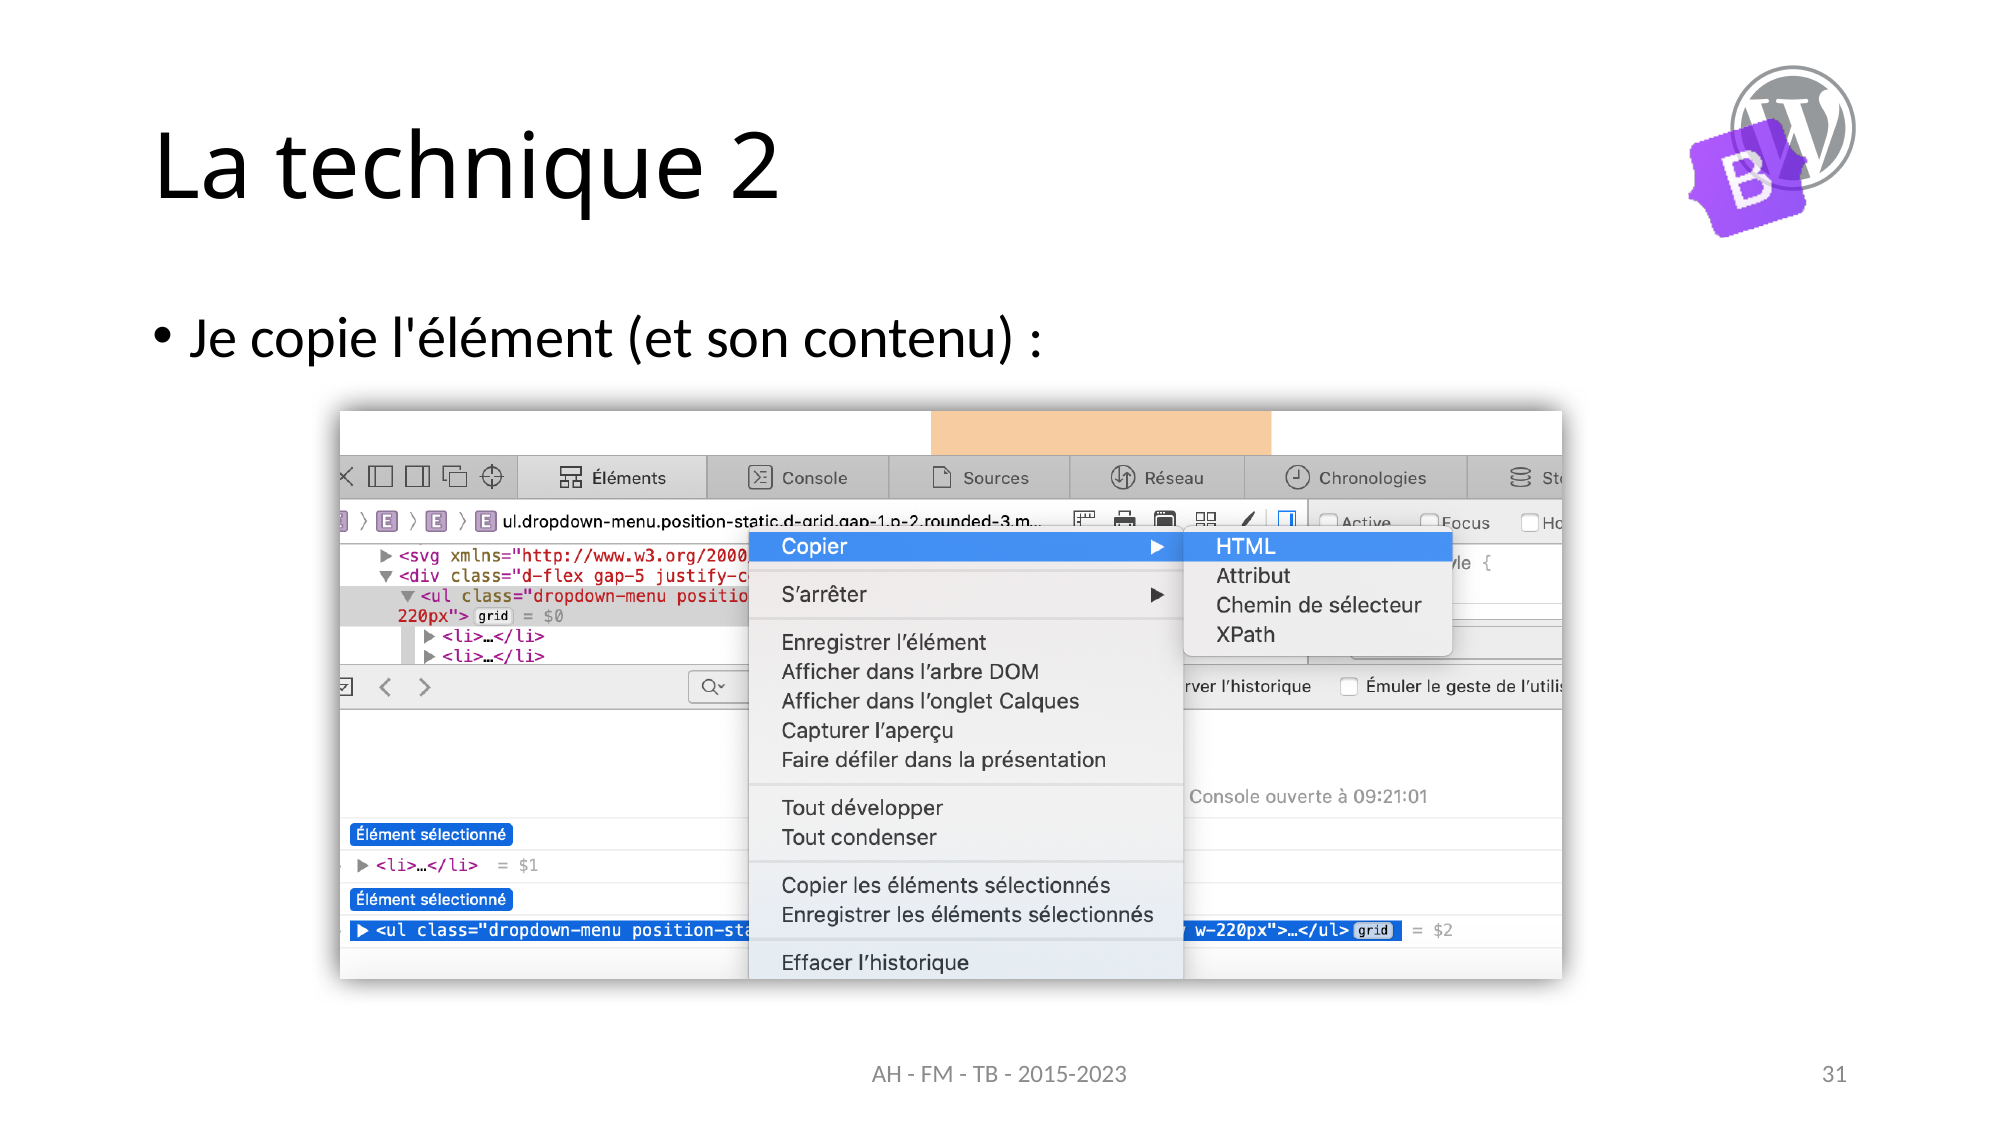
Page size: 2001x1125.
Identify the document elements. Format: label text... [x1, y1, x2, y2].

picture [340, 411, 1562, 979]
slide_number 31 [1412, 1042, 1863, 1103]
footer AH - FM - TB - 2015-2023 [662, 1042, 1338, 1103]
title La technique 2 [137, 59, 1863, 278]
list Je copie l'élément (et son contenu) : [137, 299, 1863, 1014]
